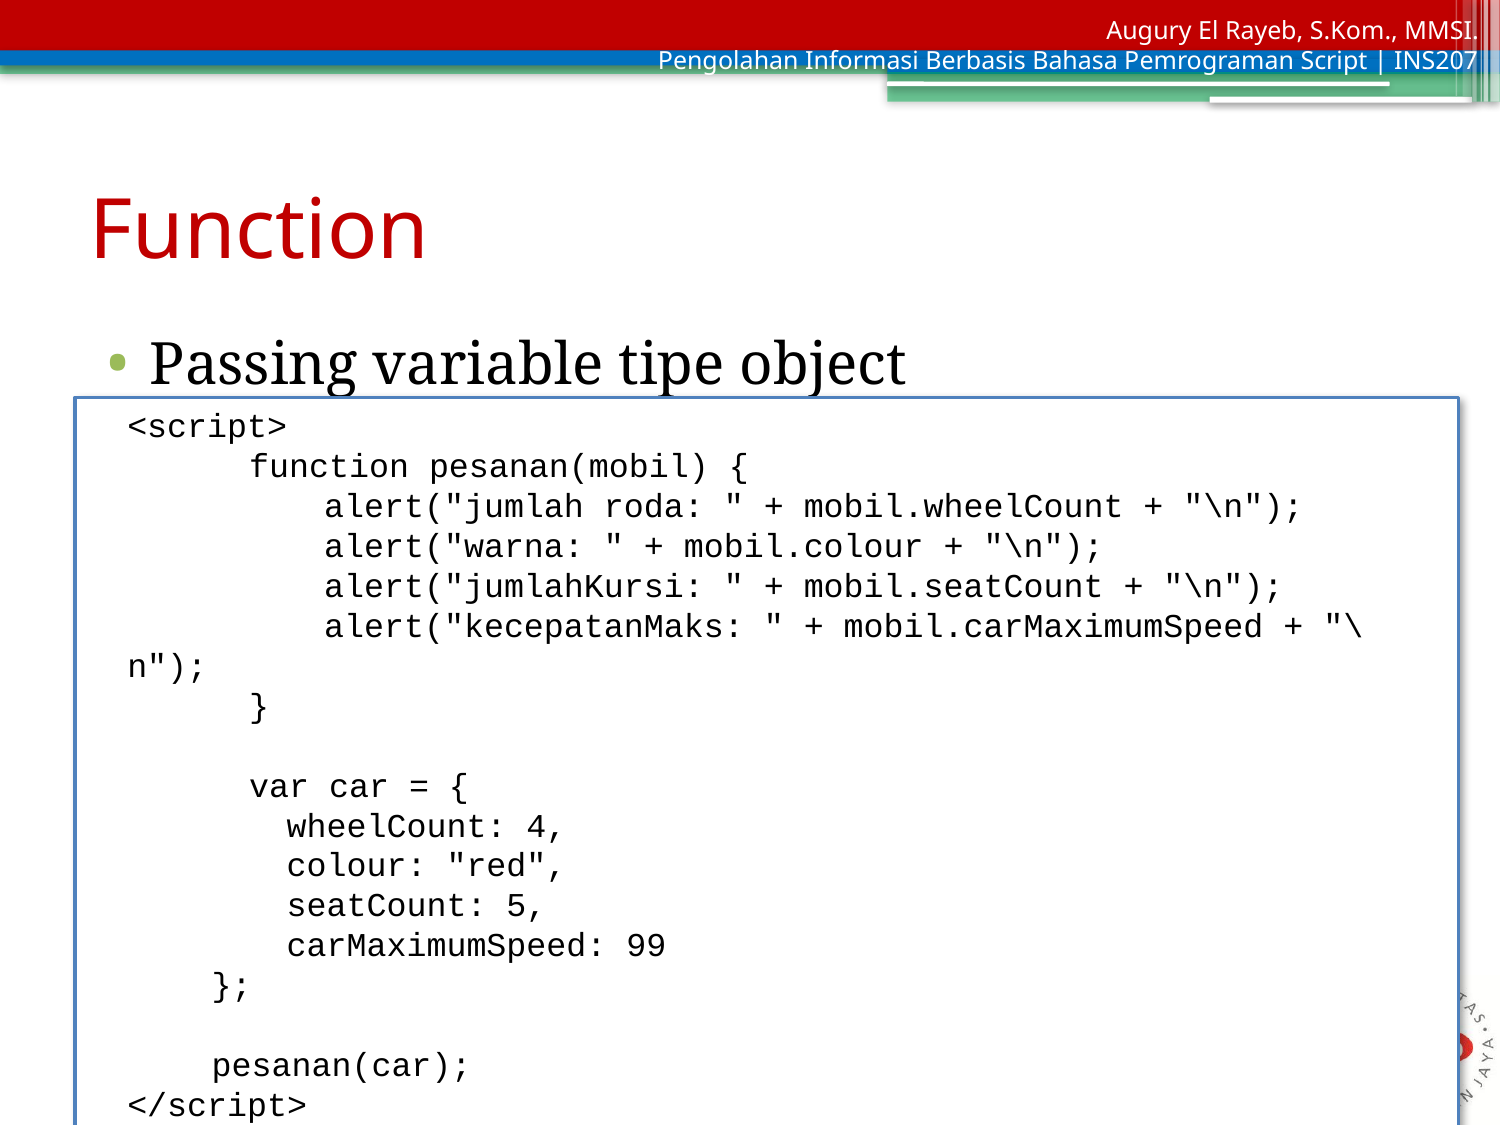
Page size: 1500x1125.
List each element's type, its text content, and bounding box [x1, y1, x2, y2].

text_box <script> function pesanan(mobil) { alert("jumlah roda: " + mobil.wheelCount + "\n"); alert("warna: " + mobil.colour + "\n"); alert("jumlahKursi: " + mobil.seatCount + "\n"); alert("kecepatanMaks: " + mobil.carMaximumSpeed + "\n"); } var car = { wheelCount: 4, colour: "red", seatCount: 5, carMaximumSpeed: 99 }; pesanan(car); </script> [73, 396, 1460, 1125]
title Function [75, 137, 1425, 313]
list Passing variable tipe object [75, 318, 1425, 396]
picture [1460, 975, 1500, 1125]
